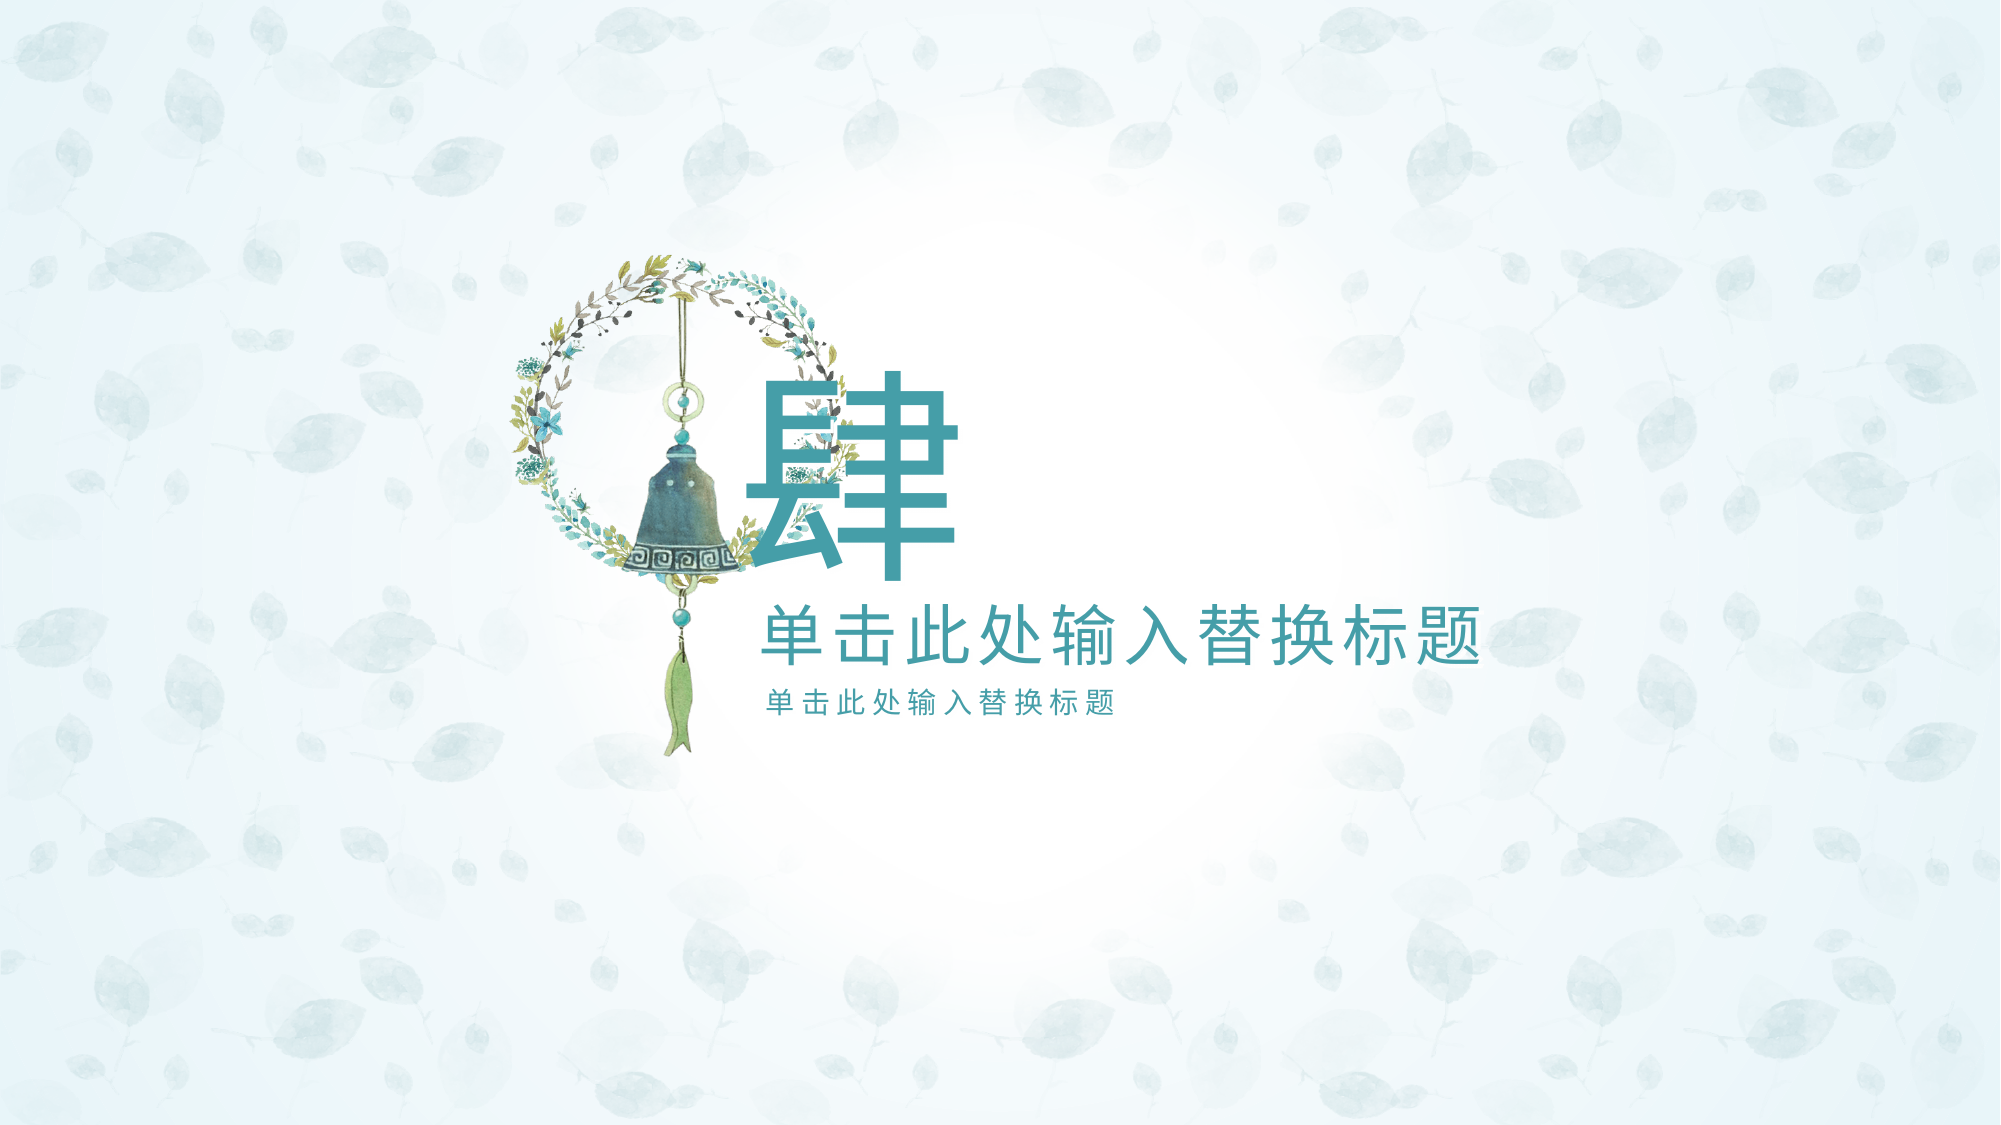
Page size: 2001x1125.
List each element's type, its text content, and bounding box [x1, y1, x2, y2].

text_box 肆 [741, 327, 982, 618]
text_box 单击此处输入替换标题 [759, 586, 1484, 682]
picture [507, 253, 864, 757]
text_box [844, 197, 1366, 586]
text_box 单击此处输入替换标题 [765, 676, 1115, 727]
text_box [716, 621, 1329, 929]
